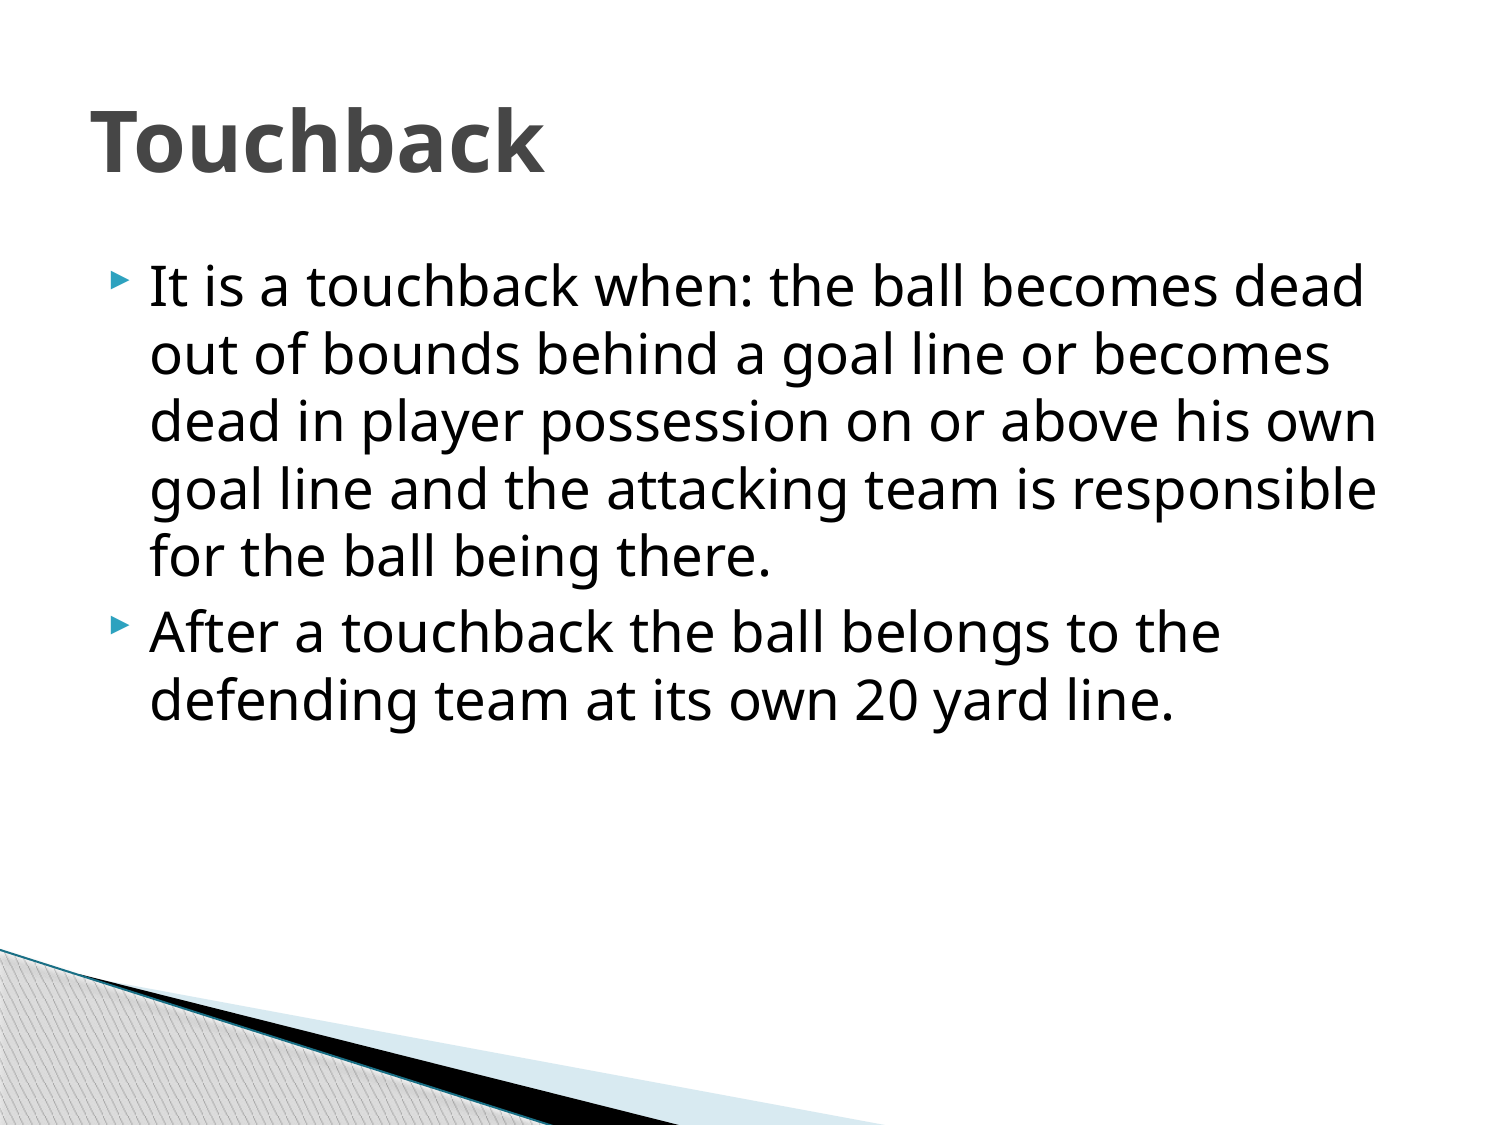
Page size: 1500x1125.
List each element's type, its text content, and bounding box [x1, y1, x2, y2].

list It is a touchback when: the ball becomes dead out of bounds behind a goal line or becomes dead in player possession on or above his own goal line and the attacking team is responsible for the ball being there. After a touchback the ball belongs to the defending team at its own 20 yard line. [75, 243, 1425, 986]
title Touchback [75, 45, 1425, 233]
